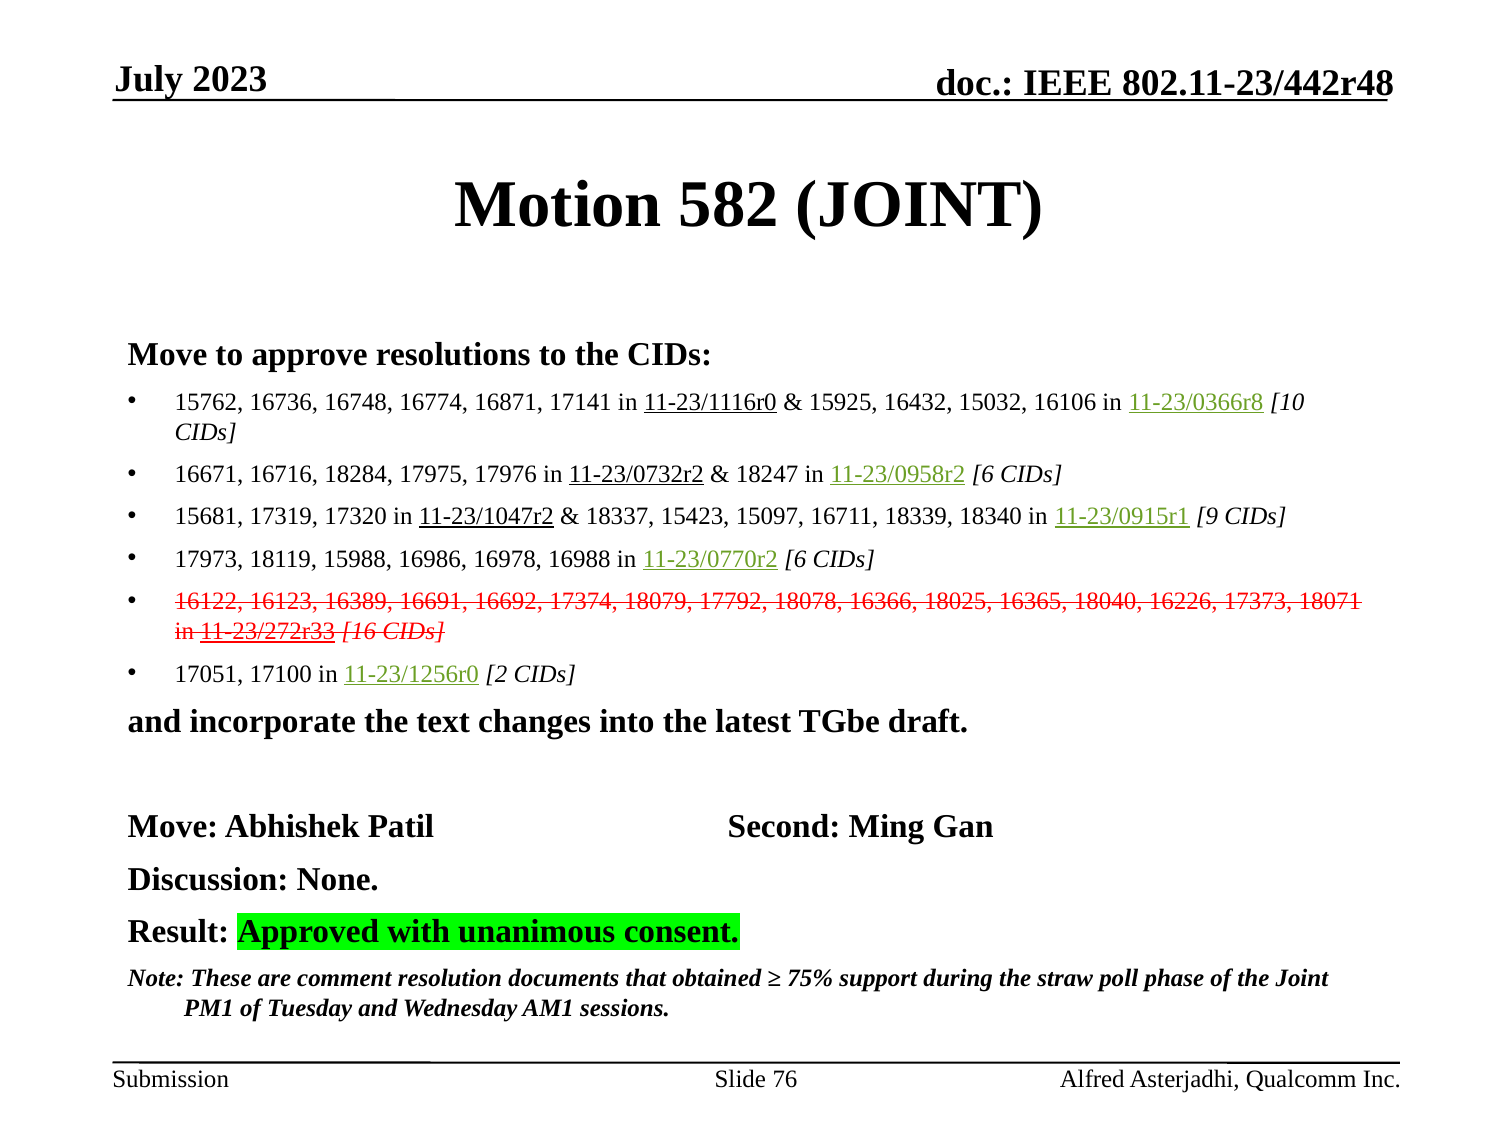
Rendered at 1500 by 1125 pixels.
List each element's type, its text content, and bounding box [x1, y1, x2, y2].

title Motion 582 (JOINT) [112, 112, 1388, 288]
footer Alfred Asterjadhi, Qualcomm Inc. [878, 1061, 1402, 1093]
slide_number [114, 54, 423, 100]
slide_number Slide 76 [712, 1061, 800, 1123]
list Move to approve resolutions to the CIDs: 15762, 16736, 16748, 16774, 16871, 17141 in 11-23/1116r0 & 15925, 16432, 15032, 16106 in 11-23/0366r8 [10 CIDs] 16671, 16716, 18284, 17975, 17976 in 11-23/0732r2 & 18247 in 11-23/0958r2 [6 CIDs] 15681, 17319, 17320 in 11-23/1047r2 & 18337, 15423, 15097, 16711, 18339, 18340 in 11-23/0915r1 [9 CIDs] 17973, 18119, 15988, 16986, 16978, 16988 in 11-23/0770r2 [6 CIDs] 16122, 16123, 16389, 16691, 16692, 17374, 18079, 17792, 18078, 16366, 18025, 16365, 18040, 16226, 17373, 18071 in 11-23/272r33 [16 CIDs] 17051, 17100 in 11-23/1256r0 [2 CIDs] and incorporate the text changes into the latest TGbe draft. Move: Abhishek Patil Second: Ming Gan Discussion: None. Result: Approved with unanimous consent. Note: These are comment resolution documents that obtained ≥ 75% support during the straw poll phase of the Joint PM1 of Tuesday and Wednesday AM1 sessions. [112, 324, 1388, 1063]
